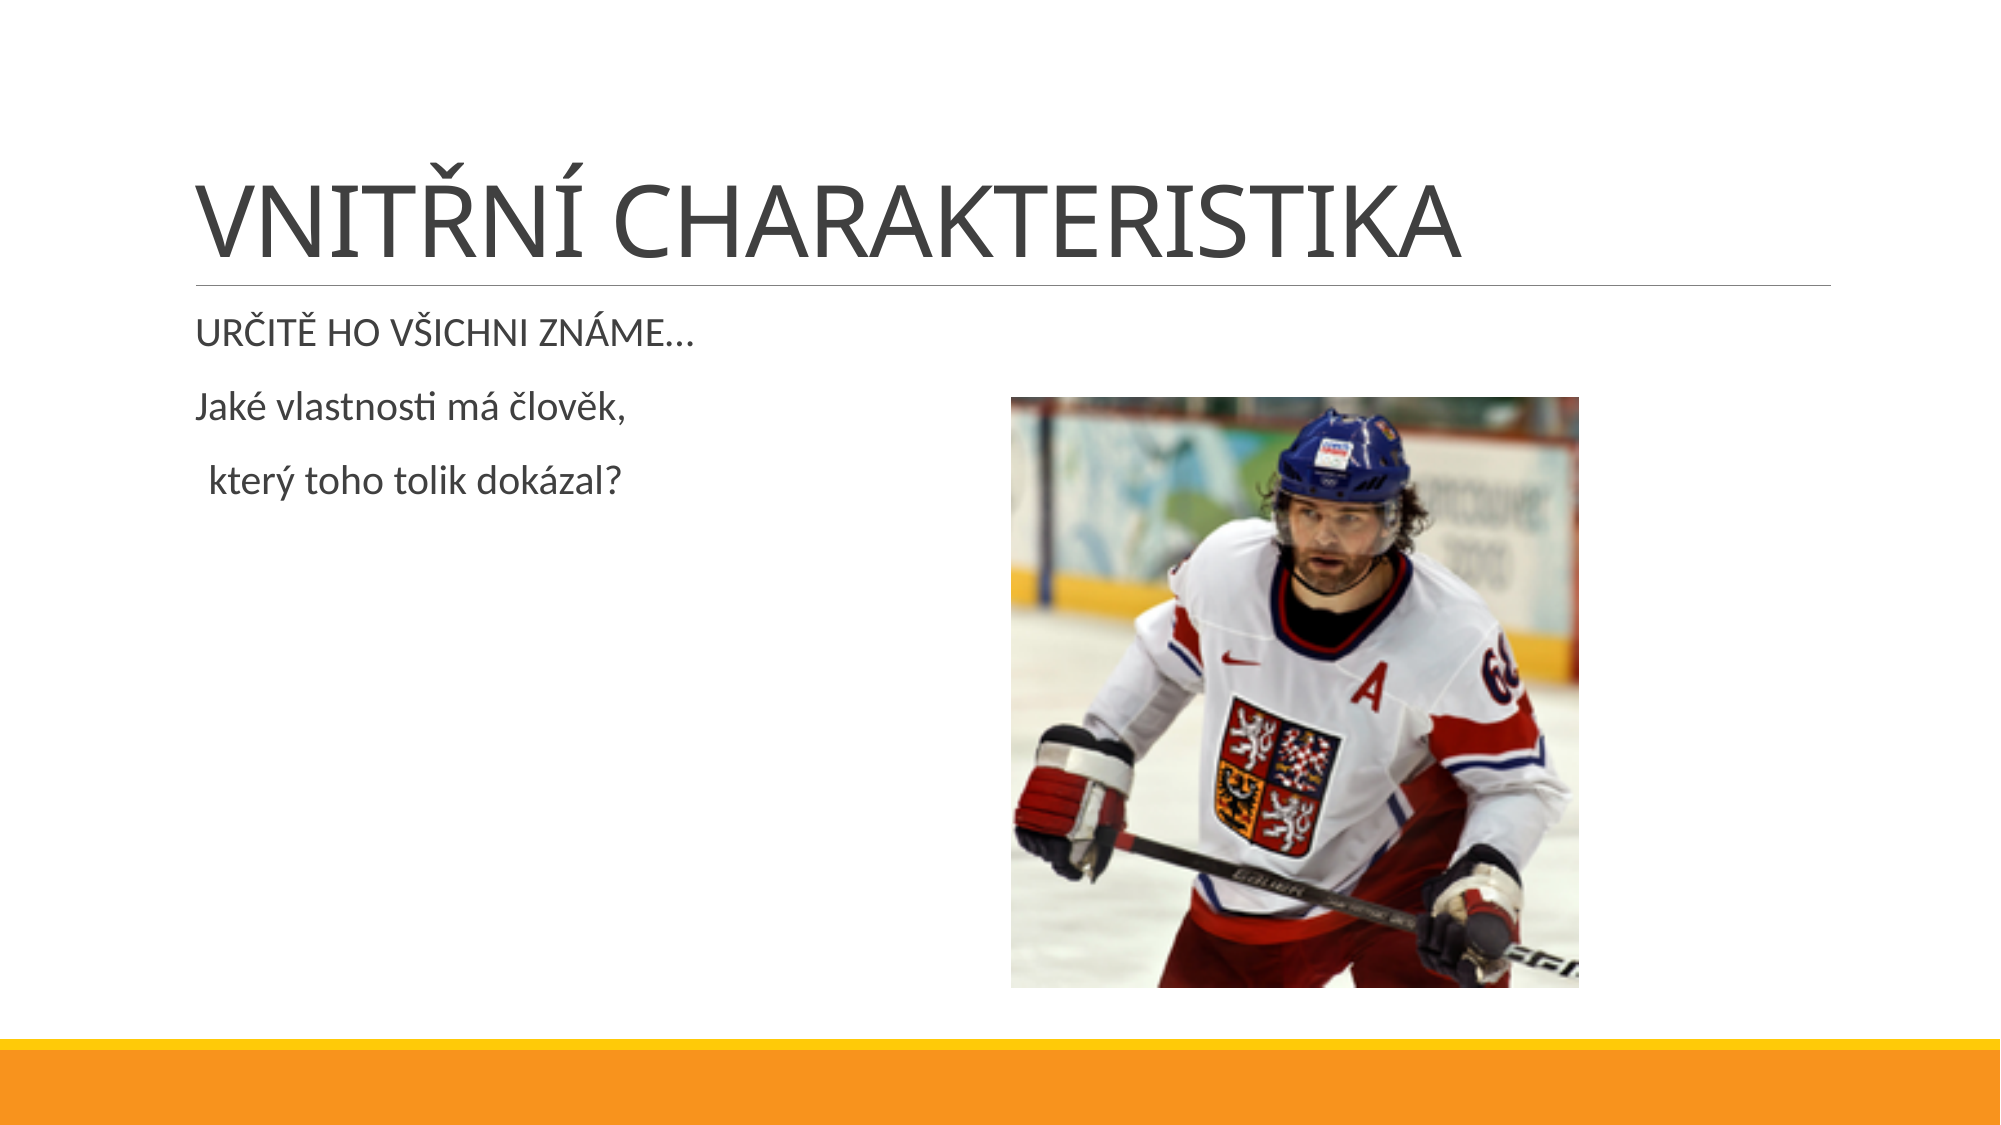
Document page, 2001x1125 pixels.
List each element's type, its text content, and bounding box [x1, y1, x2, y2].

picture [1011, 396, 1580, 989]
title VNITŘNÍ CHARAKTERISTIKA [180, 47, 1830, 285]
list URČITĚ HO VŠICHNI ZNÁME… Jaké vlastnosti má člověk, který toho tolik dokázal? [180, 302, 1830, 963]
